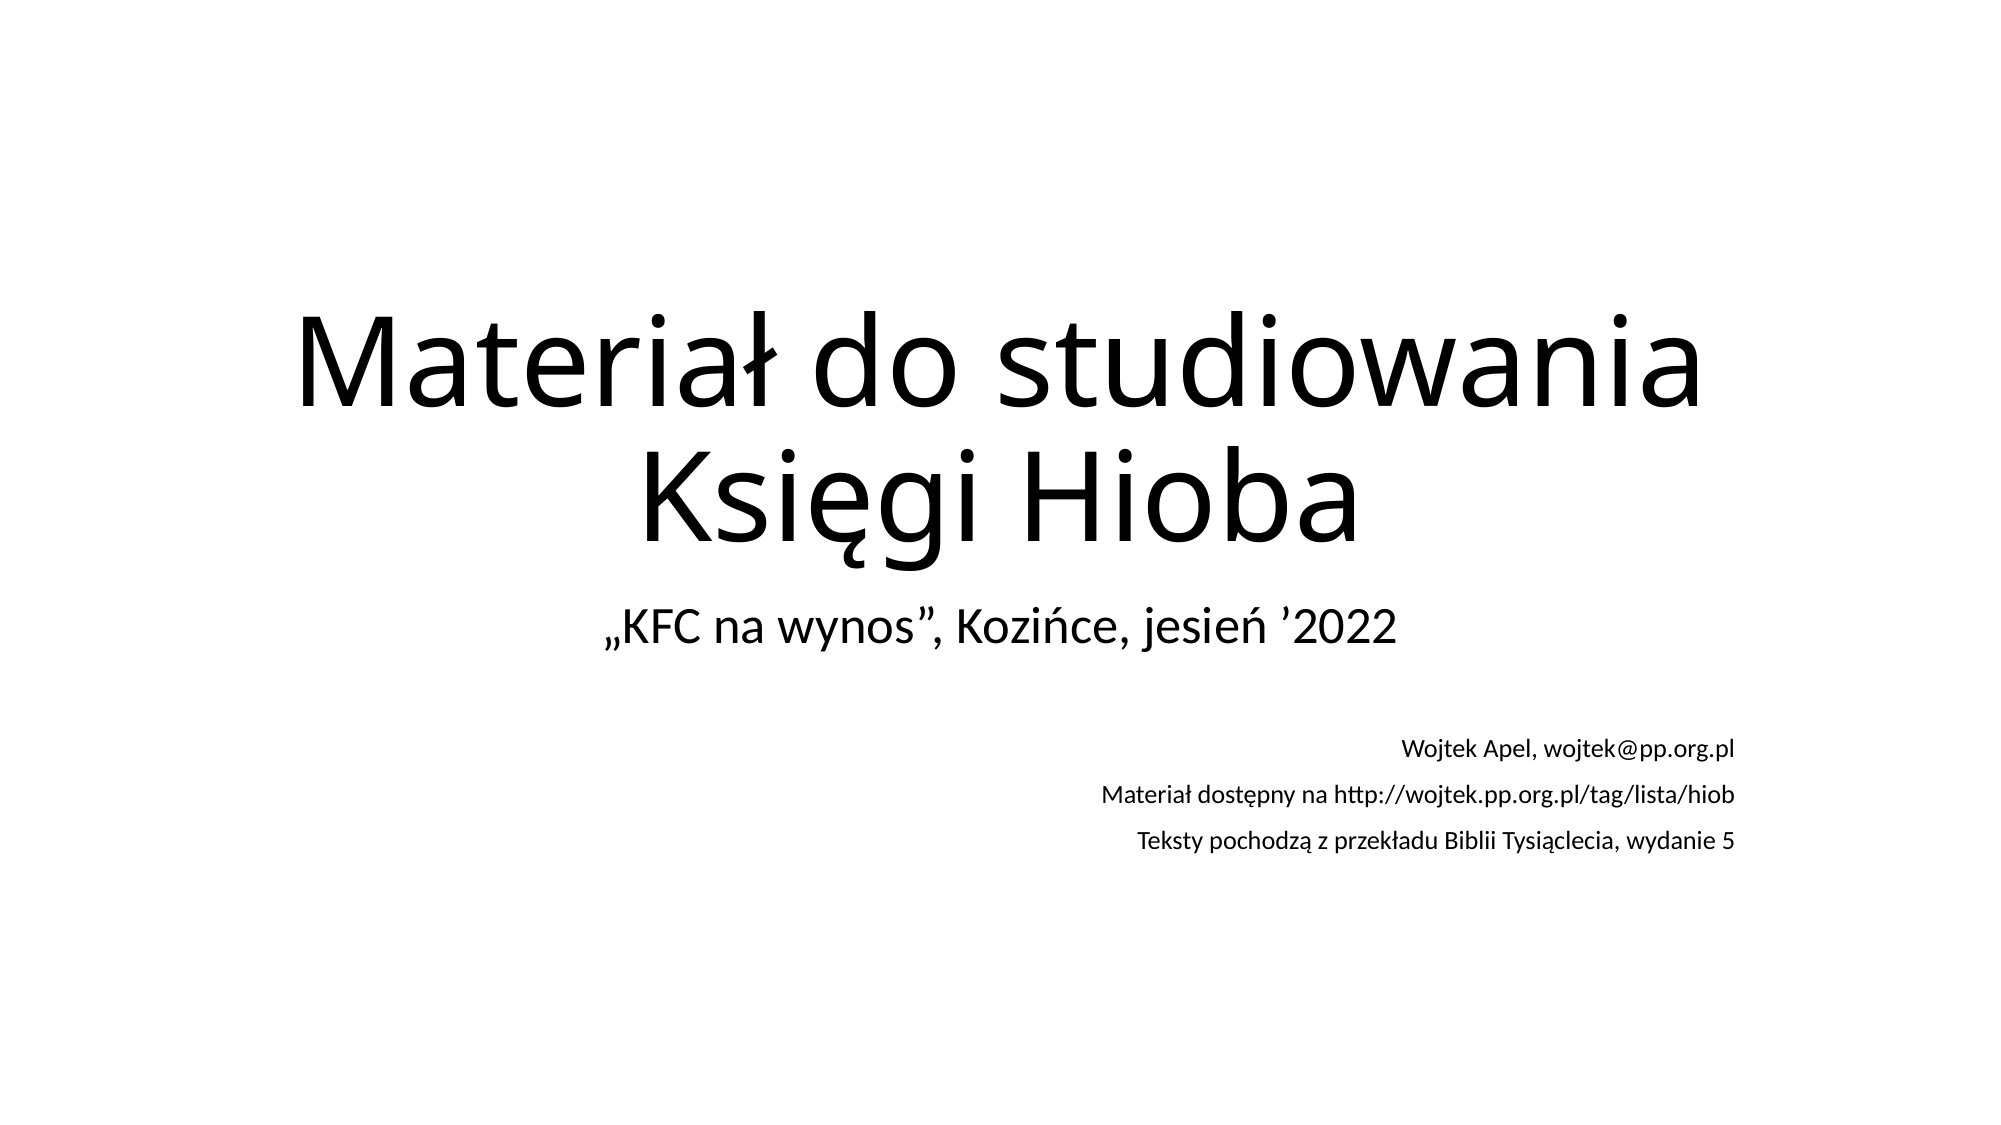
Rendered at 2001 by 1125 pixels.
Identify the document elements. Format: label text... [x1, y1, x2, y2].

subtitle „KFC na wynos”, Kozińce, jesień ’2022 Wojtek Apel, wojtek@pp.org.pl Materiał dostępny na http://wojtek.pp.org.pl/tag/lista/hiob Teksty pochodzą z przekładu Biblii Tysiąclecia, wydanie 5 [249, 590, 1750, 863]
title Materiał do studiowania Księgi Hioba [249, 184, 1750, 576]
